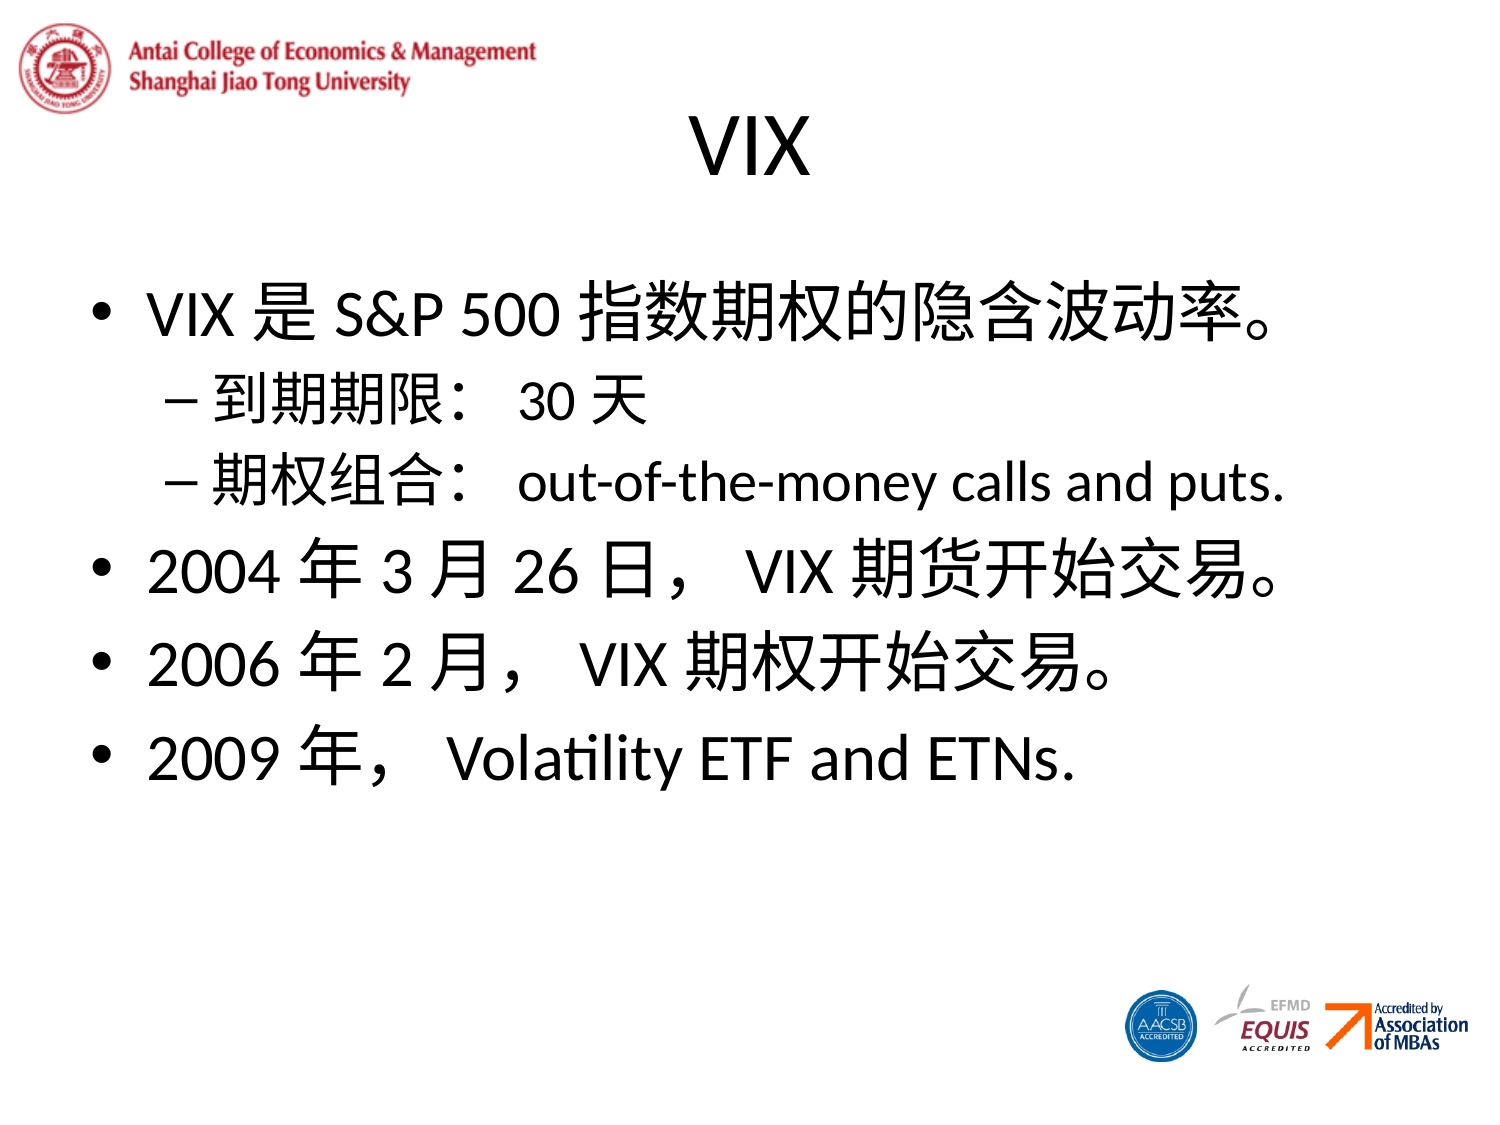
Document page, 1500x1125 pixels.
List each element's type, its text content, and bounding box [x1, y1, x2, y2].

picture [1214, 1005, 1310, 1051]
title VIX [75, 45, 1425, 233]
list VIX是S&P 500指数期权的隐含波动率。 到期期限：30天 期权组合：out-of-the-money calls and puts. 2004年3月26日，VIX期货开始交易。 2006年2月，VIX期权开始交易。 2009年，Volatility ETF and ETNs. [75, 262, 1425, 1005]
picture [1325, 1002, 1468, 1050]
picture [2, 19, 548, 119]
picture [1125, 1005, 1197, 1062]
